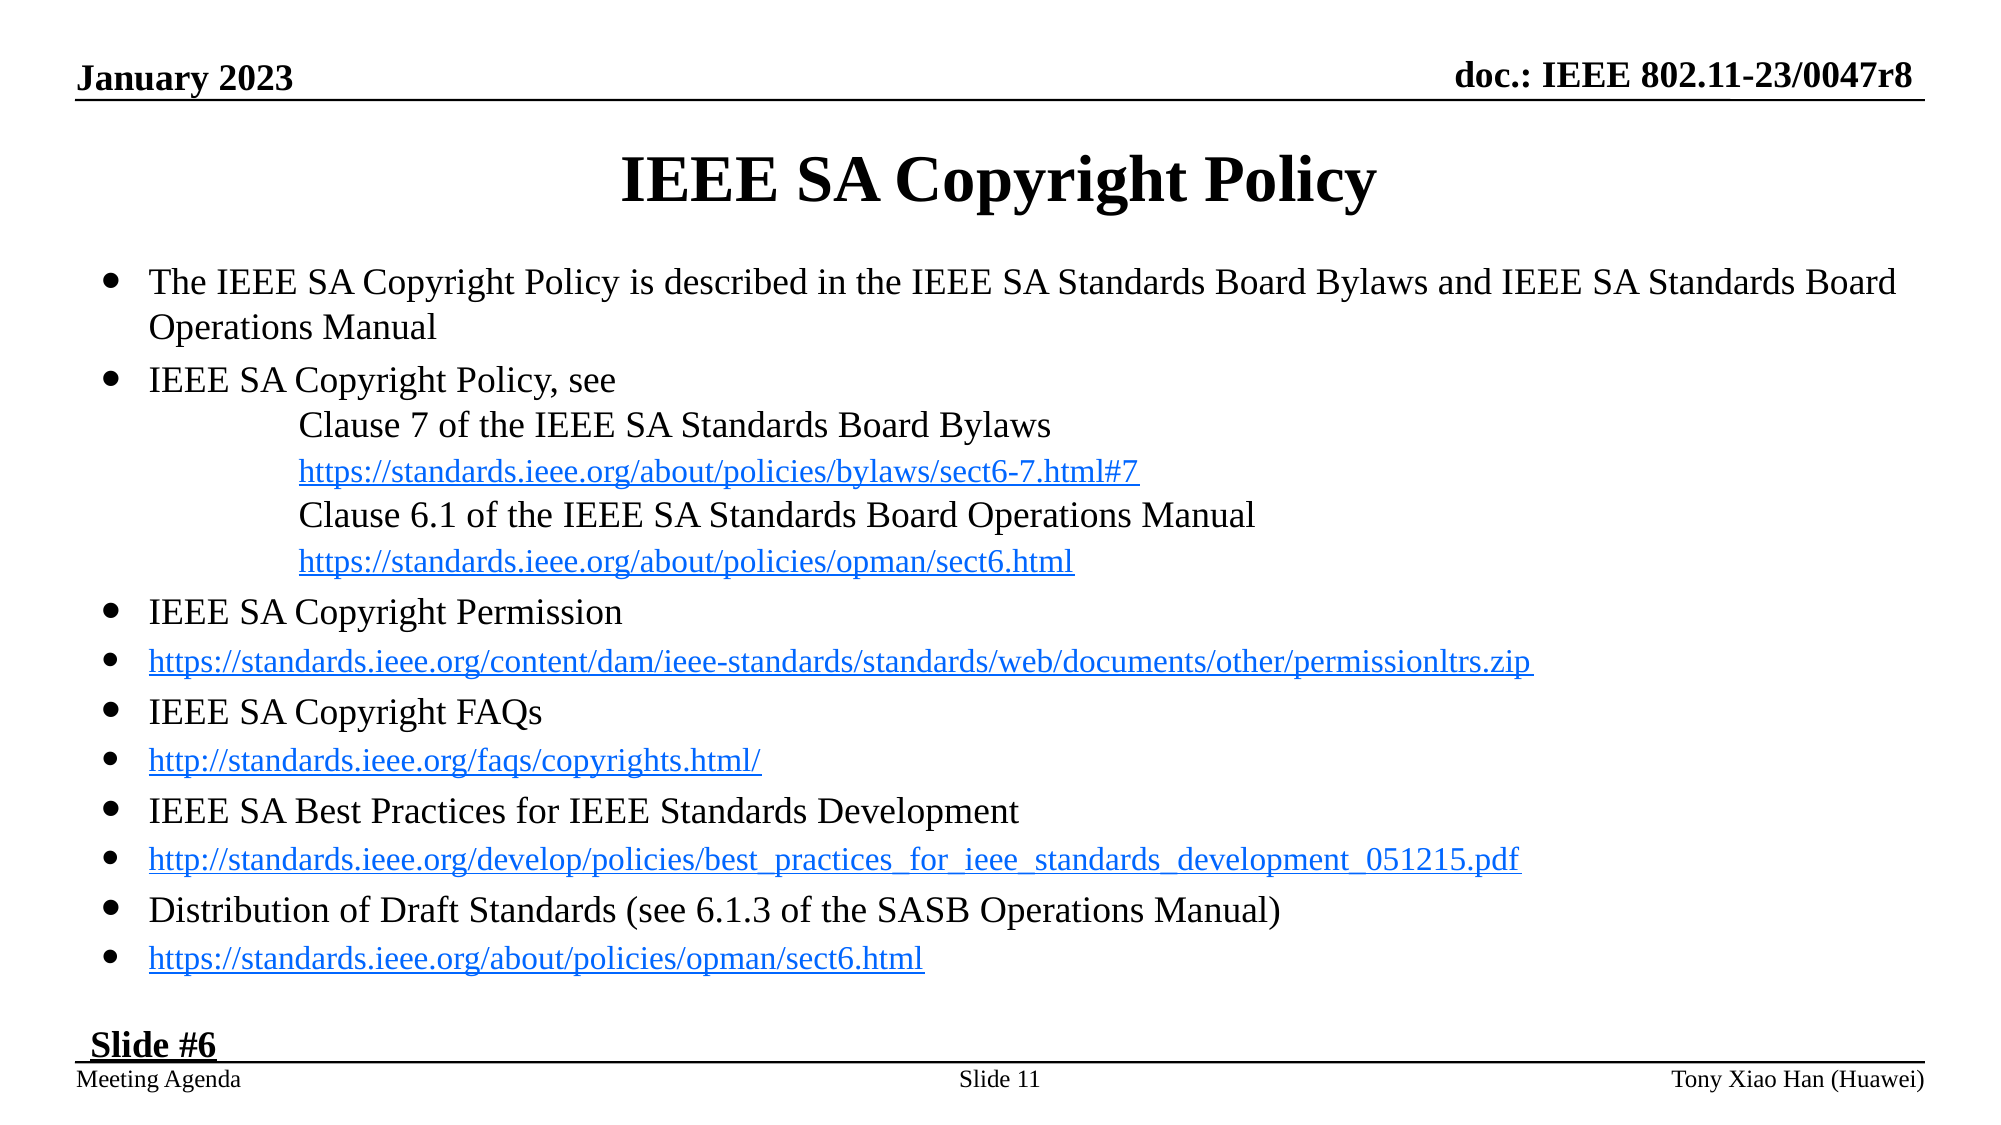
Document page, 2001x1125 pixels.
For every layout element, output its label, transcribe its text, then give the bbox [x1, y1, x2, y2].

list The IEEE SA Copyright Policy is described in the IEEE SA Standards Board Bylaws and IEEE SA Standards Board Operations Manual IEEE SA Copyright Policy, see Clause 7 of the IEEE SA Standards Board Bylaws https://standards.ieee.org/about/policies/bylaws/sect6-7.html#7 Clause 6.1 of the IEEE SA Standards Board Operations Manual https://standards.ieee.org/about/policies/opman/sect6.html IEEE SA Copyright Permission https://standards.ieee.org/content/dam/ieee-standards/standards/web/documents/other/permissionltrs.zip IEEE SA Copyright FAQs http://standards.ieee.org/faqs/copyrights.html/ IEEE SA Best Practices for IEEE Standards Development http://standards.ieee.org/develop/policies/best_practices_for_ieee_standards_development_051215.pdf Distribution of Draft Standards (see 6.1.3 of the SASB Operations Manual) https://standards.ieee.org/about/policies/opman/sect6.html [75, 249, 1925, 1013]
text_box Slide #6 [75, 1012, 232, 1073]
text_box IEEE SA Copyright Policy [362, 87, 1638, 263]
